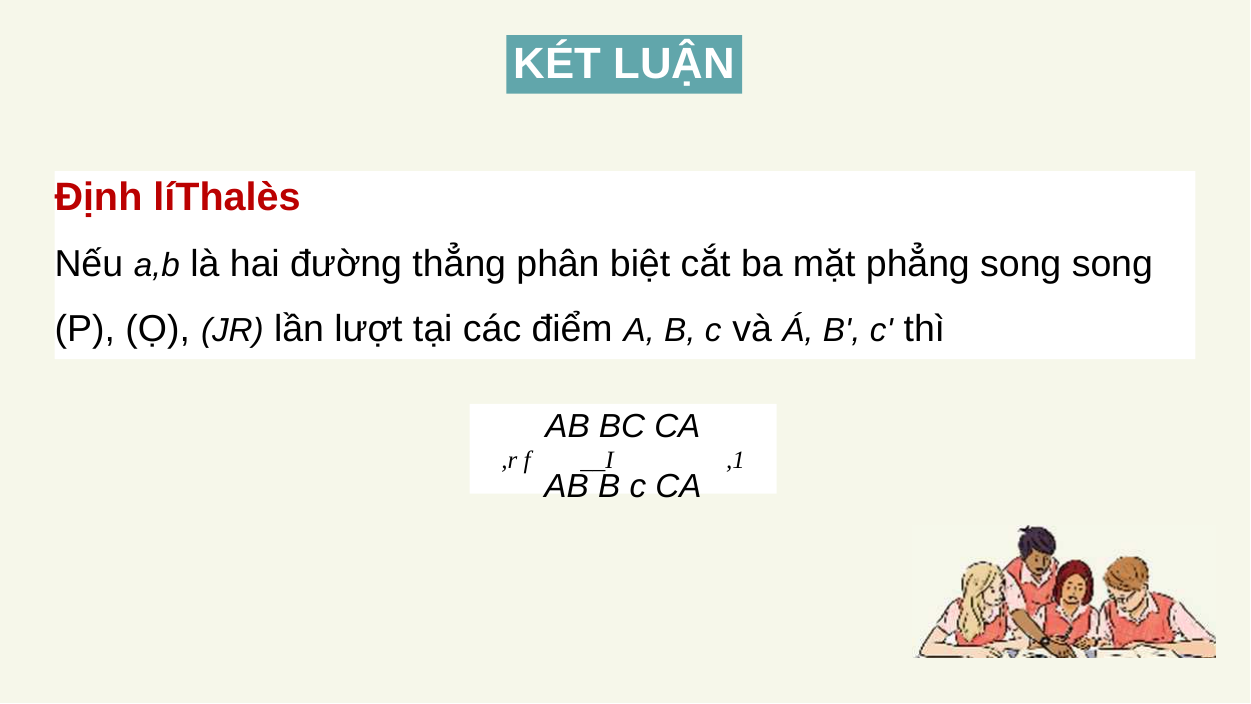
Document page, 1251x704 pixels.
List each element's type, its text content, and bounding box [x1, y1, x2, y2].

text_box AB BC CA ,r f __I ,1 AB B c CA [469, 403, 777, 494]
text_box KÉT LUẬN [506, 35, 743, 94]
picture [912, 525, 1216, 658]
text_box Định líThalès Nếu a,b là hai đường thẳng phân biệt cắt ba mặt phẳng song song (P), (Ọ), (JR) lần lượt tại các điểm A, B, c và Á, b', c' thì [54, 171, 1196, 360]
